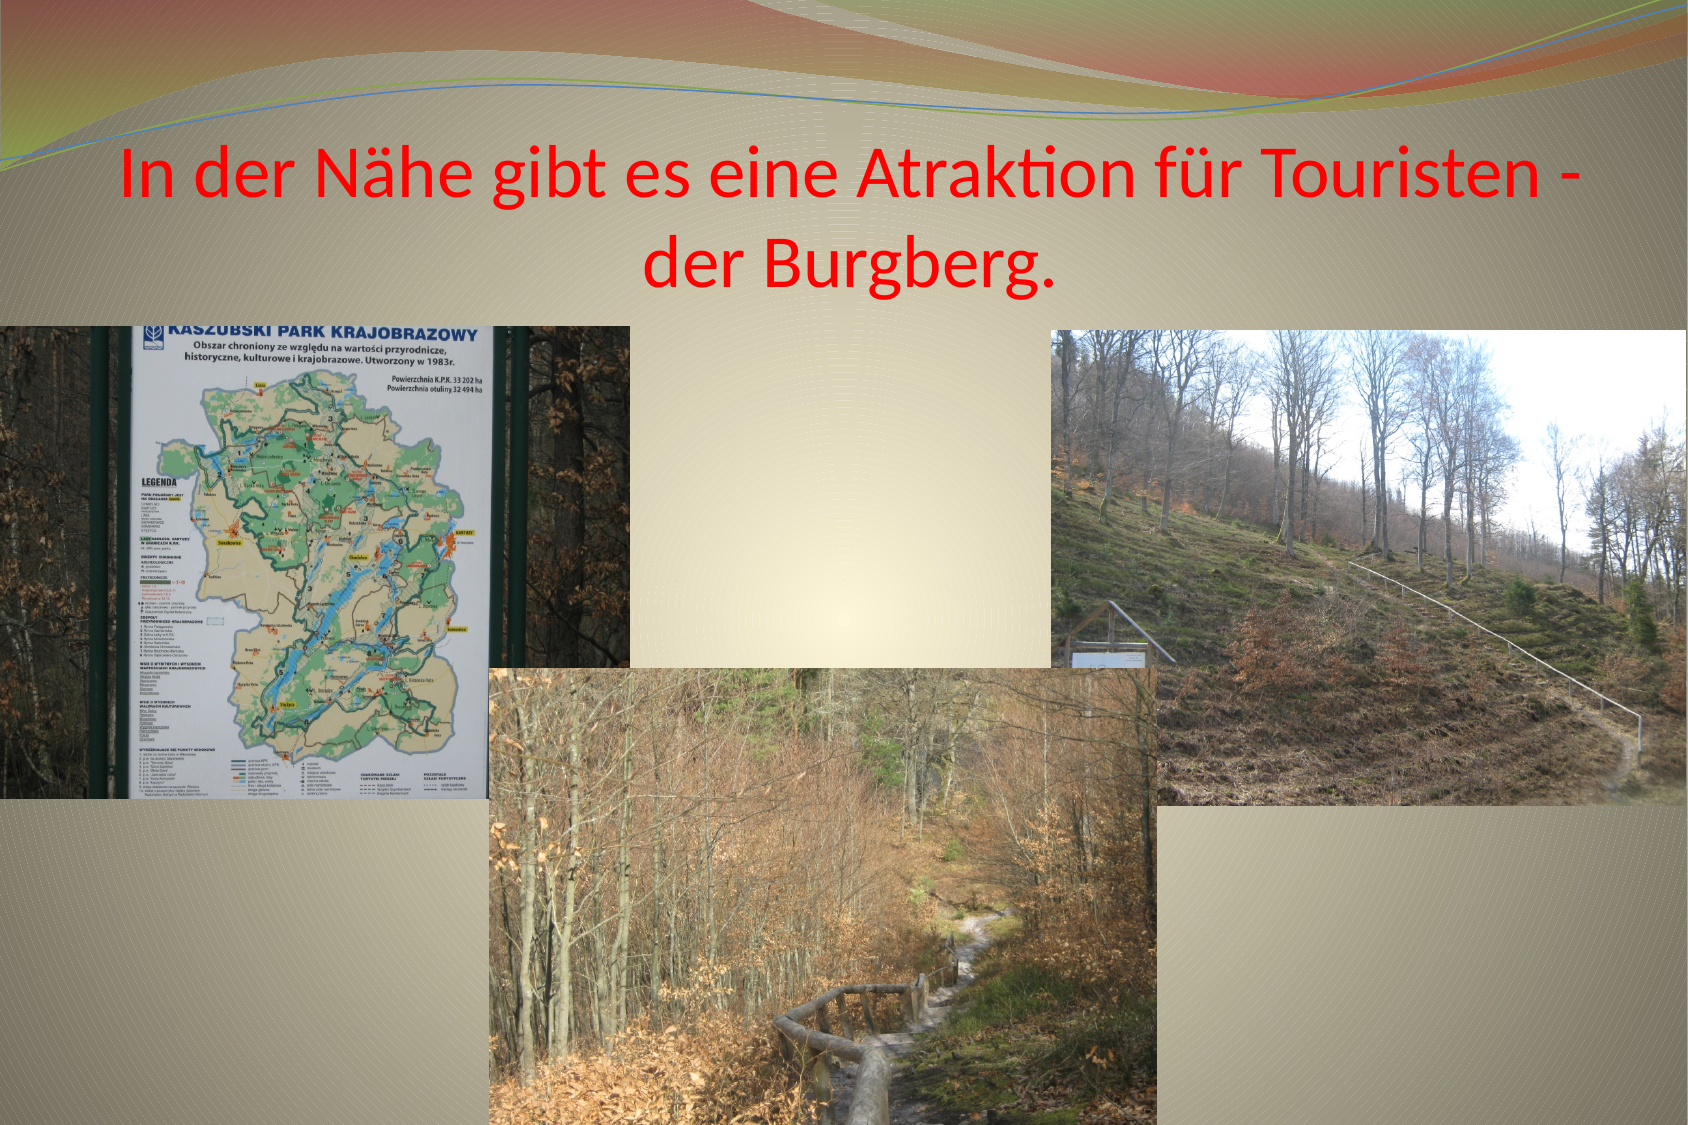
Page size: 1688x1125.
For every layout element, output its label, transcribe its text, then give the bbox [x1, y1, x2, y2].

picture [0, 326, 1686, 1125]
title In der Nähe gibt es eine Atraktion für Touristen - der Burgberg. [84, 115, 1618, 303]
